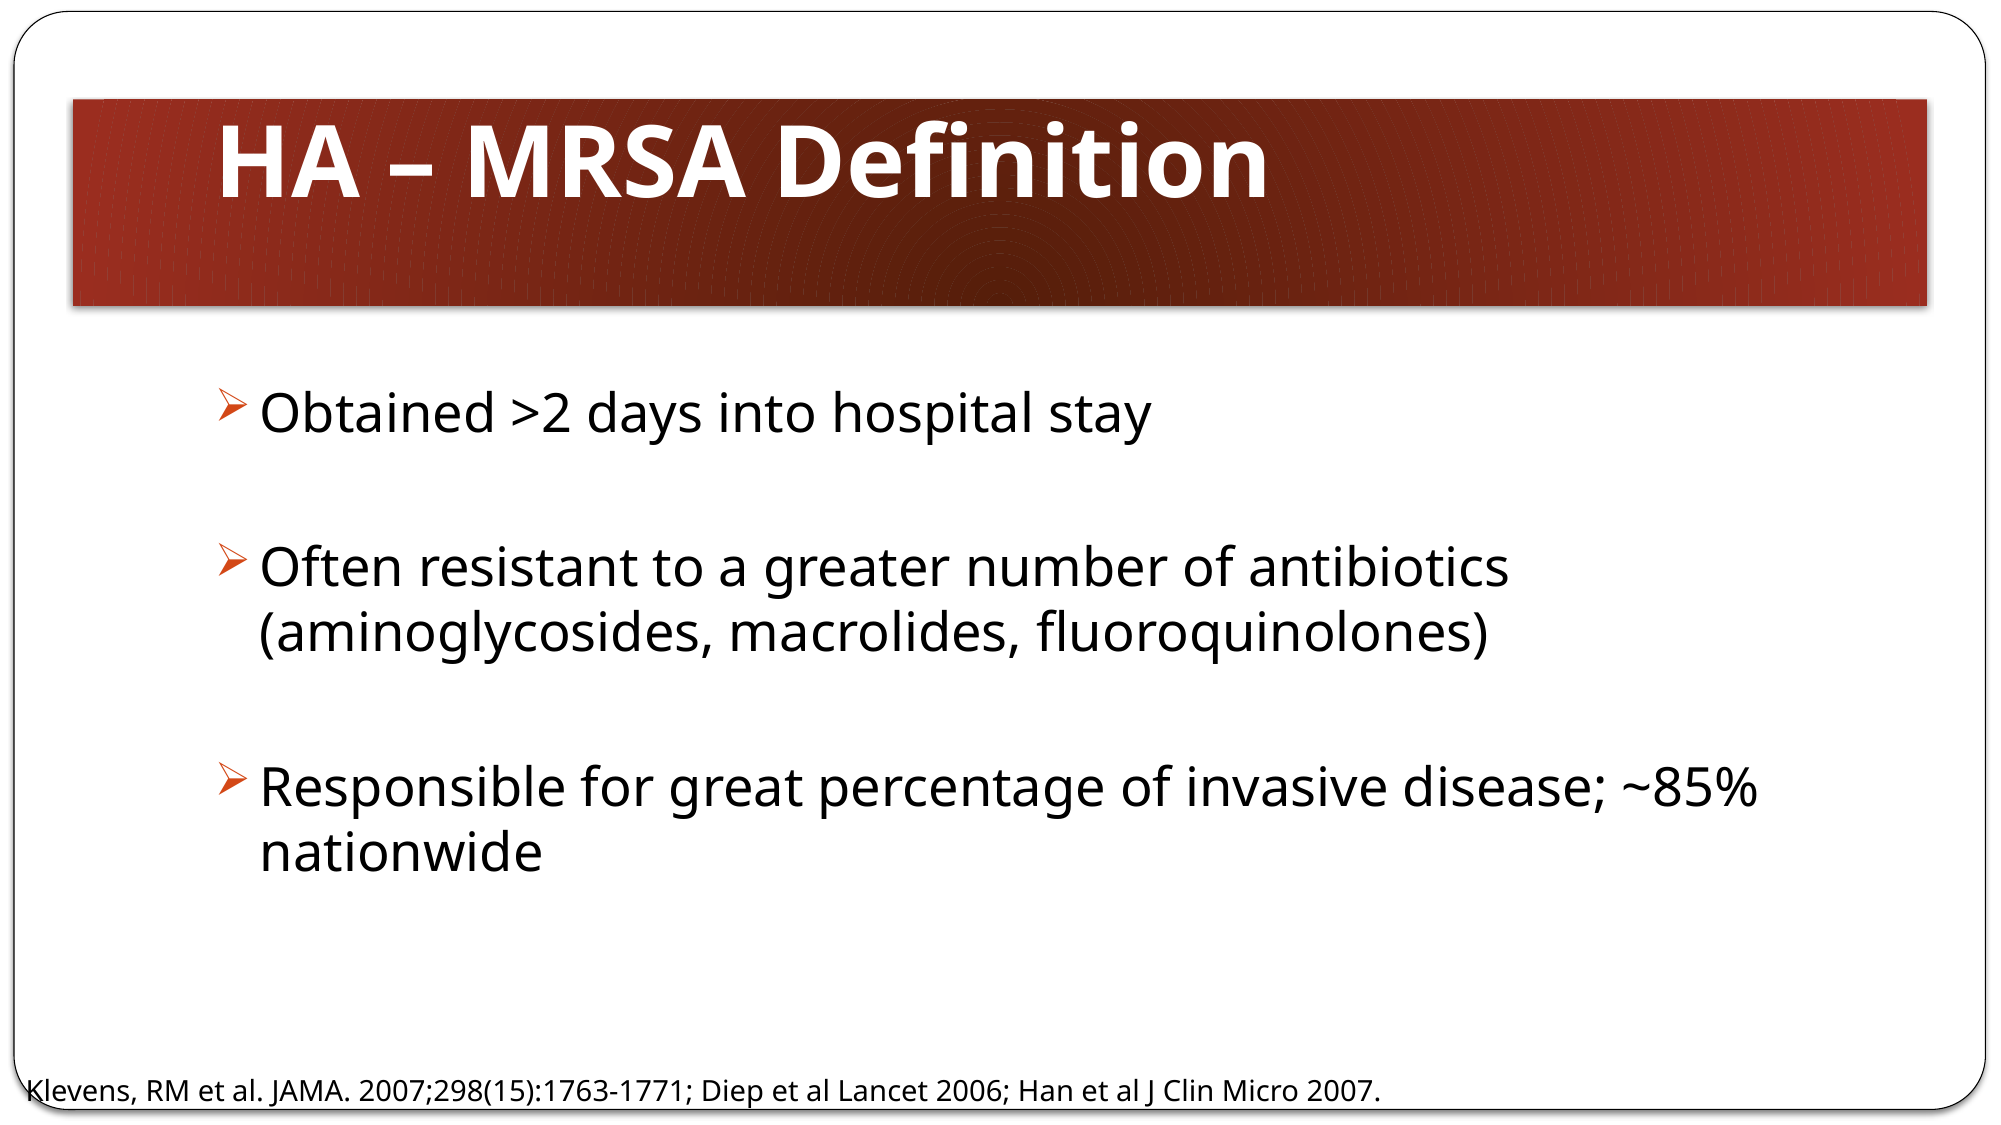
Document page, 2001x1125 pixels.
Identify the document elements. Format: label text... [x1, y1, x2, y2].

text_box Klevens, RM et al. JAMA. 2007;298(15):1763-1771; Diep et al Lancet 2006; Han et al J Clin Micro 2007. [10, 1065, 1690, 1115]
list Obtained >2 days into hospital stay Often resistant to a greater number of antibiotics (aminoglycosides, macrolides, fluoroquinolones) Responsible for great percentage of invasive disease; ~85% nationwide [200, 370, 1900, 988]
title HA – MRSA Definition [200, 45, 1900, 233]
